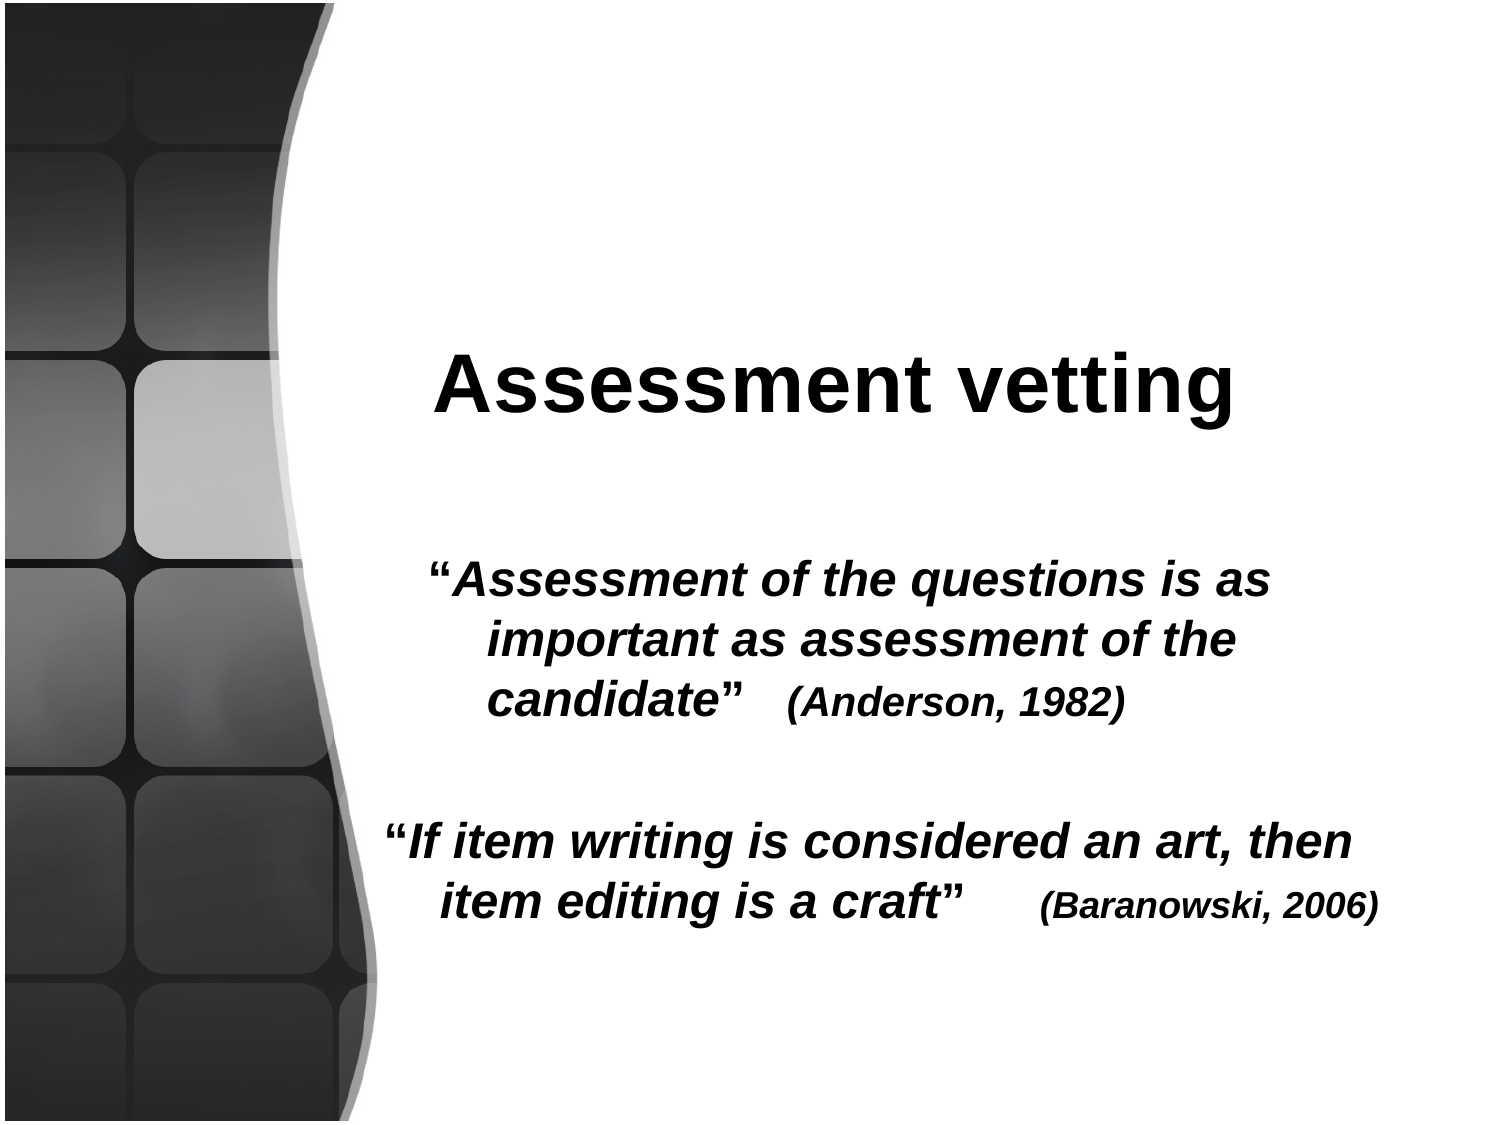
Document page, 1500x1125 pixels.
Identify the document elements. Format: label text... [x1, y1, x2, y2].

text_box “Assessment of the questions is as important as assessment of the candidate” (Anderson, 1982) [412, 539, 1388, 735]
text_box “If item writing is considered an art, then item editing is a craft” (Baranowski, 2006) [368, 801, 1413, 936]
text_box Assessment vetting [412, 321, 1282, 437]
picture [0, 0, 1500, 1125]
